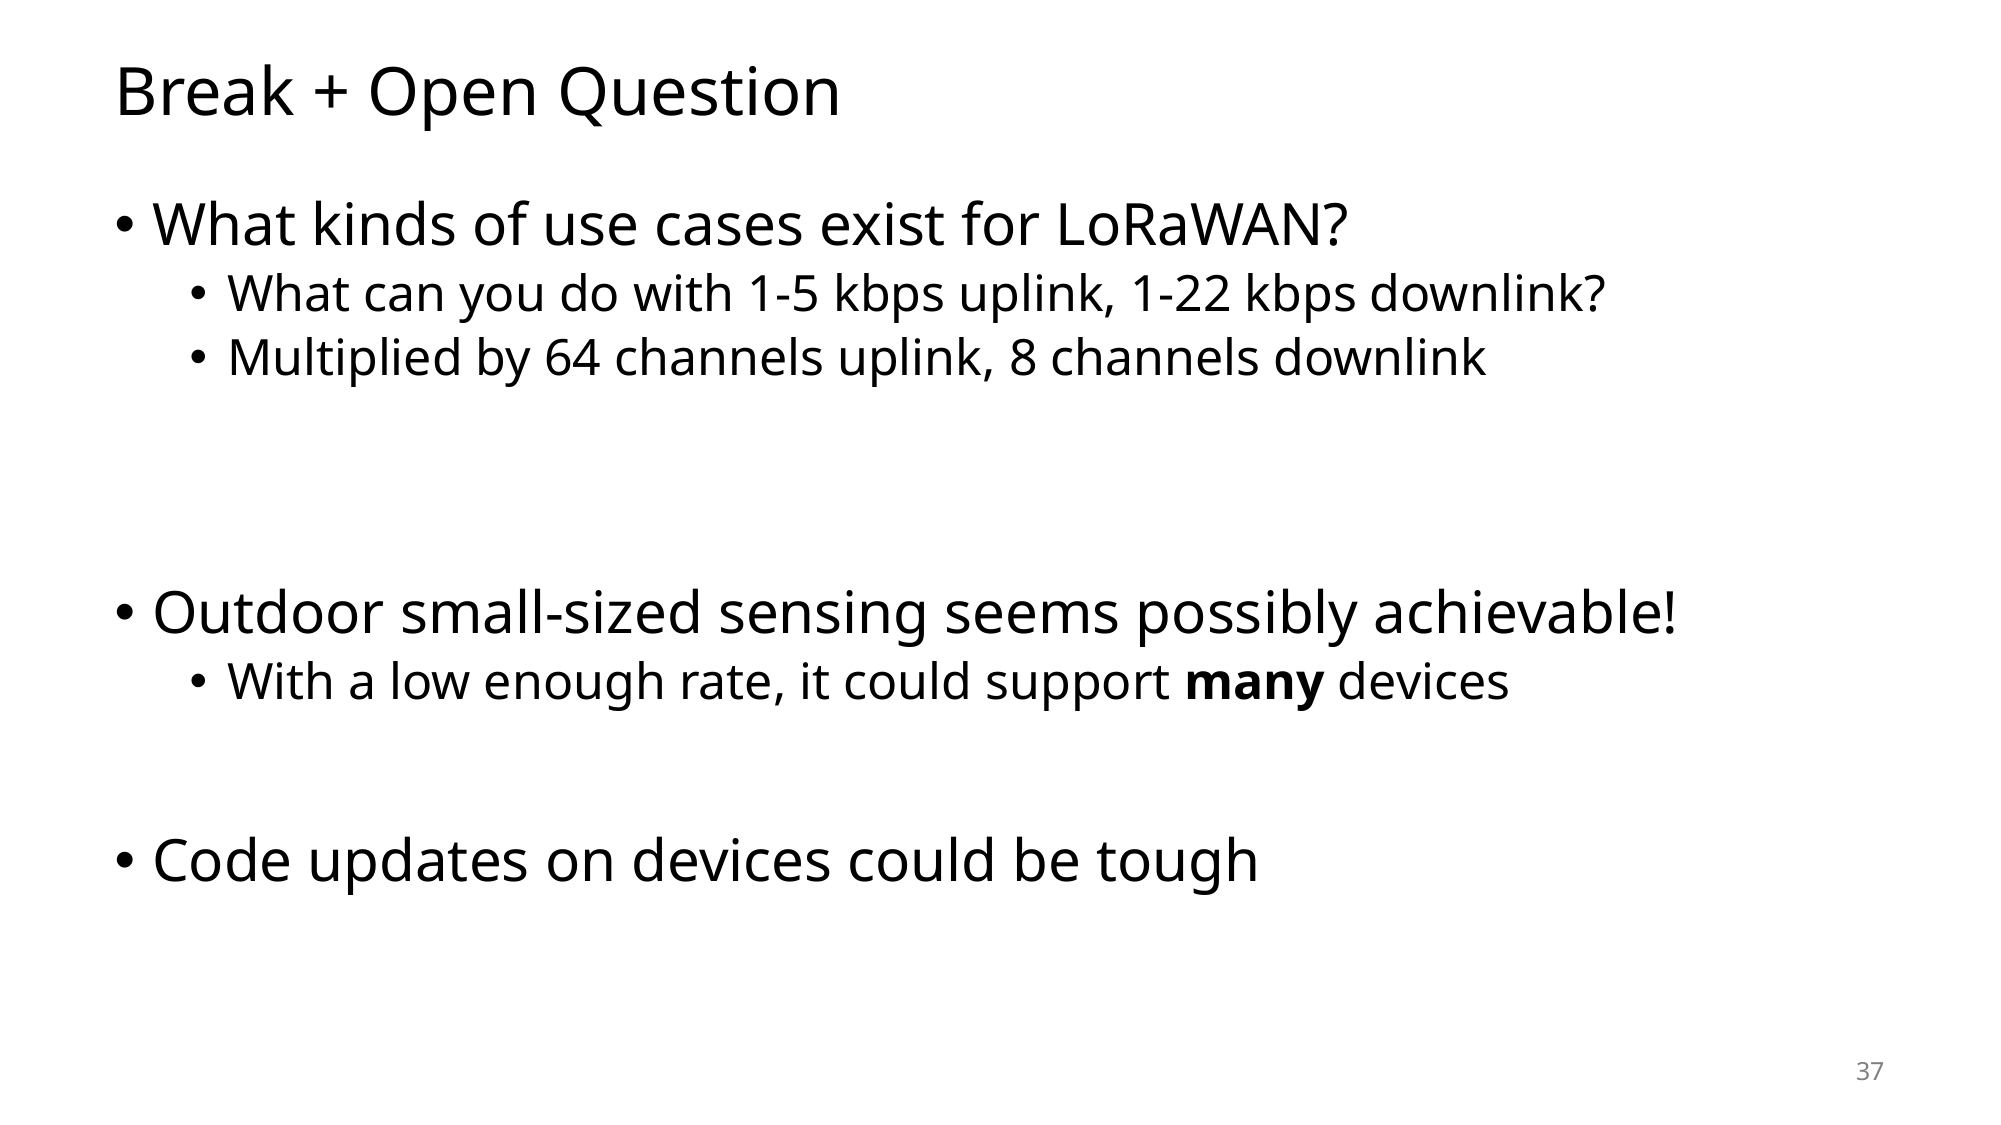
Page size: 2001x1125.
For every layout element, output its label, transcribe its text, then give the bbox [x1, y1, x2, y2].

list What kinds of use cases exist for LoRaWAN? What can you do with 1-5 kbps uplink, 1-22 kbps downlink? Multiplied by 64 channels uplink, 8 channels downlink Outdoor small-sized sensing seems possibly achievable! With a low enough rate, it could support many devices Code updates on devices could be tough [99, 187, 1900, 1013]
title Break + Open Question [99, 37, 1900, 150]
slide_number 37 [1749, 1042, 1900, 1103]
